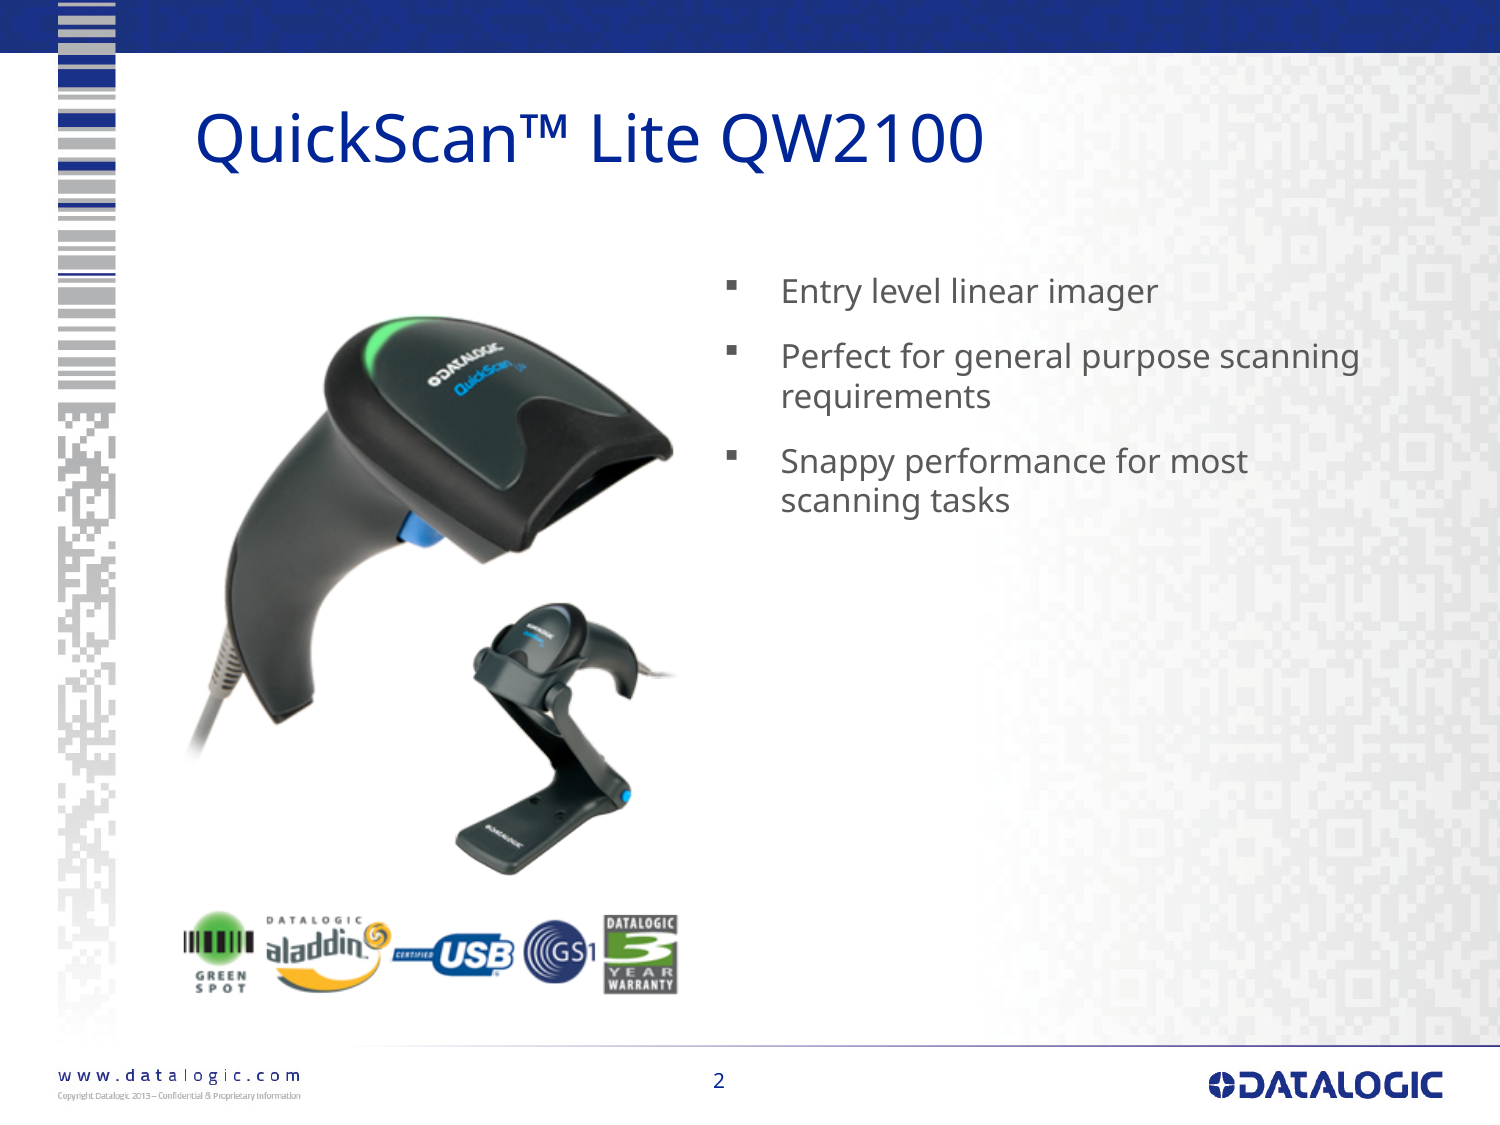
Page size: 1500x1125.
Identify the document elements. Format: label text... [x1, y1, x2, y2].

list Entry level linear imager Perfect for general purpose scanning requirements Snappy performance for most scanning tasks [709, 262, 1399, 1014]
title QuickScan™ Lite QW2100 [179, 88, 1398, 235]
picture [0, 0, 1500, 1125]
slide_number 2 [698, 1054, 763, 1109]
